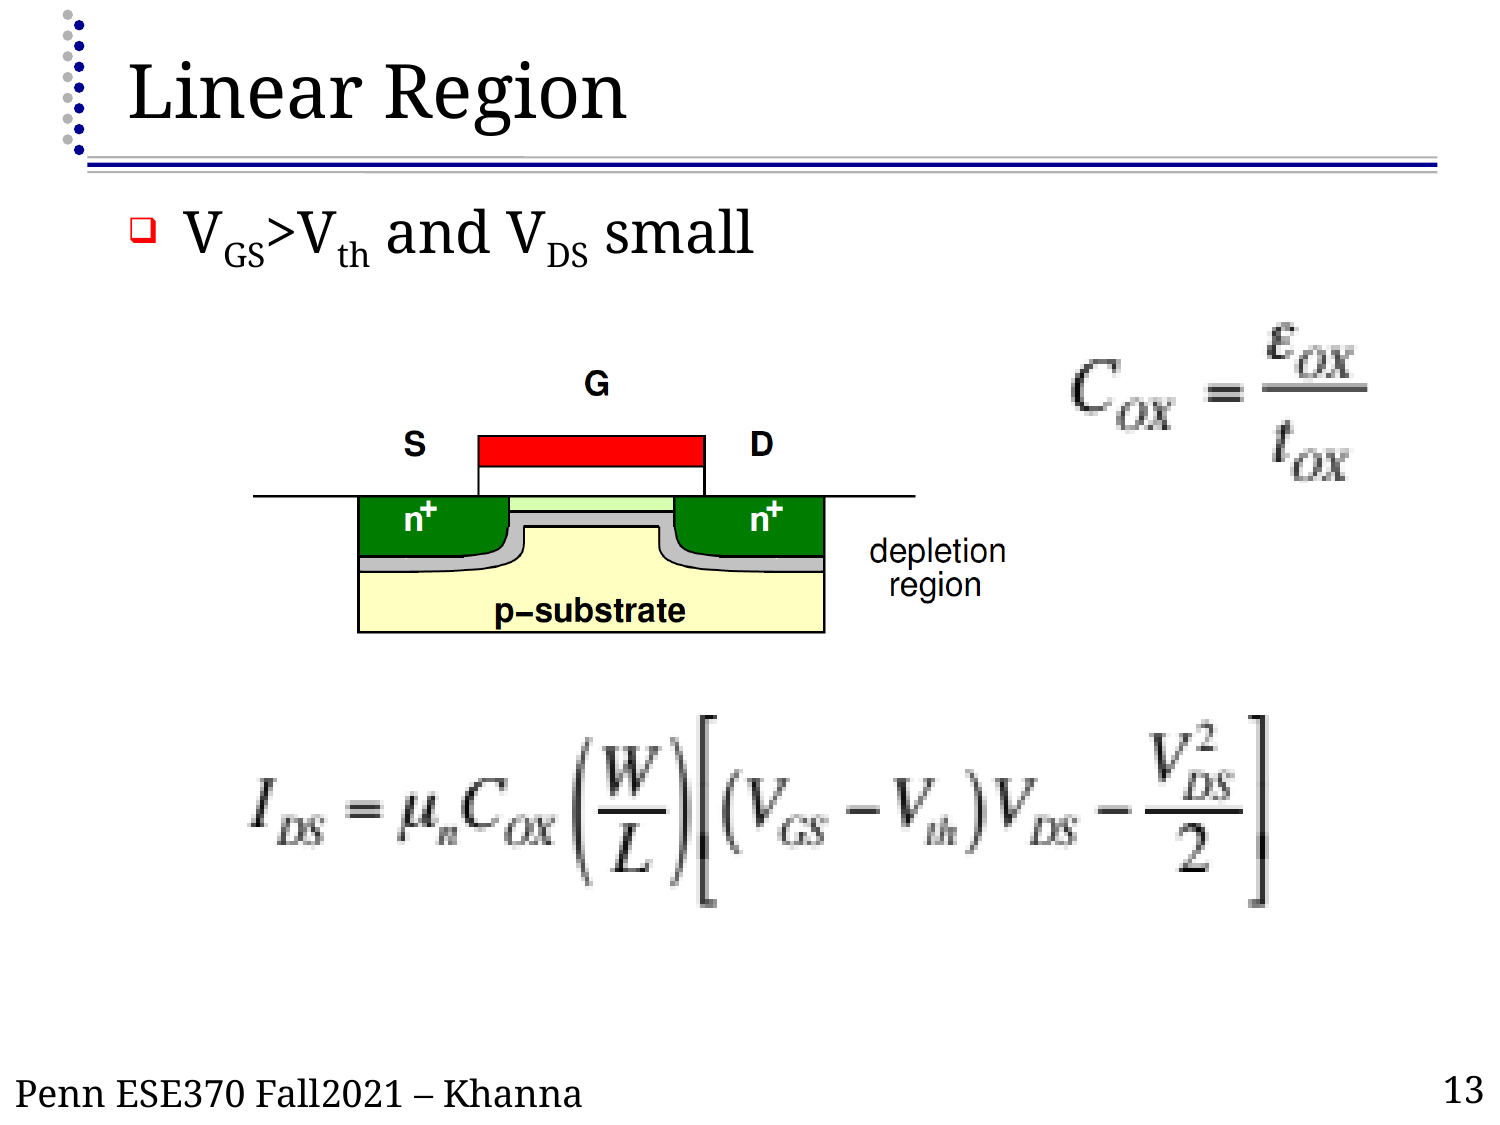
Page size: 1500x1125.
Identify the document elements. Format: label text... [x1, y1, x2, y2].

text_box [1062, 299, 1369, 483]
title Linear Region [112, 16, 1391, 142]
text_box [238, 702, 1274, 913]
list VGS>Vth and VDS small [112, 187, 1388, 1013]
slide_number 13 [1187, 1050, 1500, 1125]
picture [249, 349, 1013, 637]
text_box Penn ESE370 Fall2021 – Khanna [0, 1062, 700, 1125]
